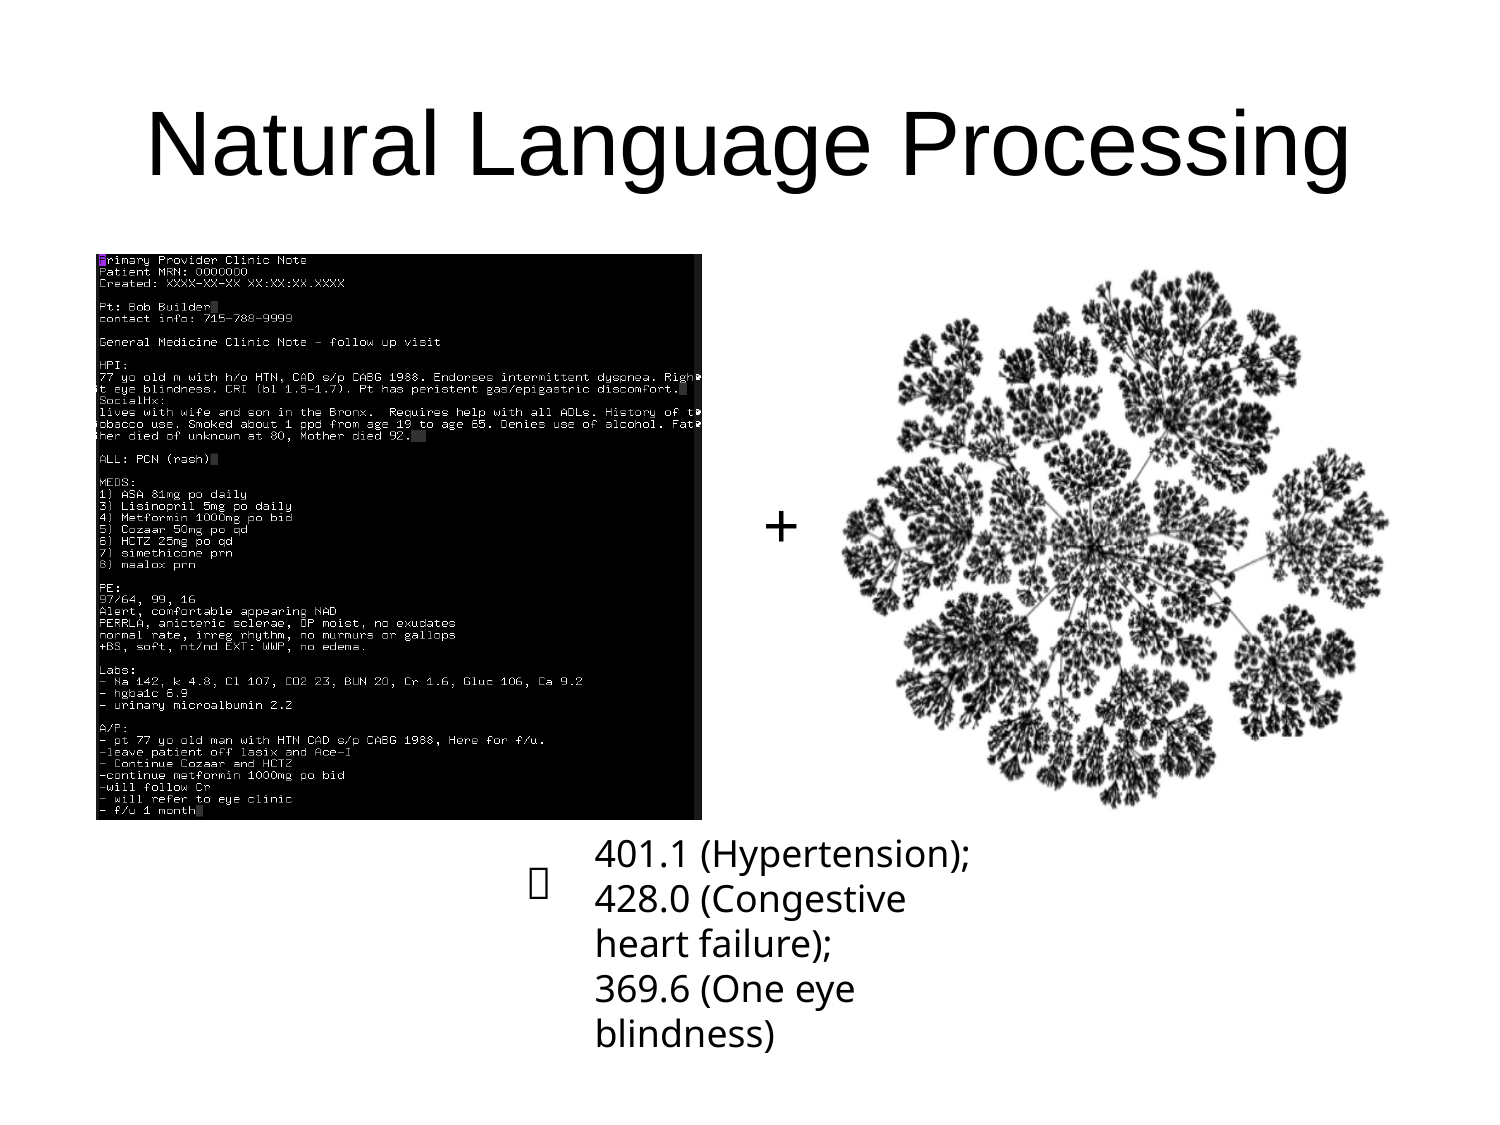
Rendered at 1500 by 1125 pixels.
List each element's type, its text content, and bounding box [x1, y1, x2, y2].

title Natural Language Processing [75, 45, 1425, 233]
text_box  [514, 849, 564, 914]
text_box 401.1 (Hypertension); 428.0 (Congestive heart failure); 369.6 (One eye blindness) [583, 824, 1011, 1062]
picture [808, 251, 1406, 831]
picture [96, 254, 702, 820]
text_box + [752, 479, 803, 566]
